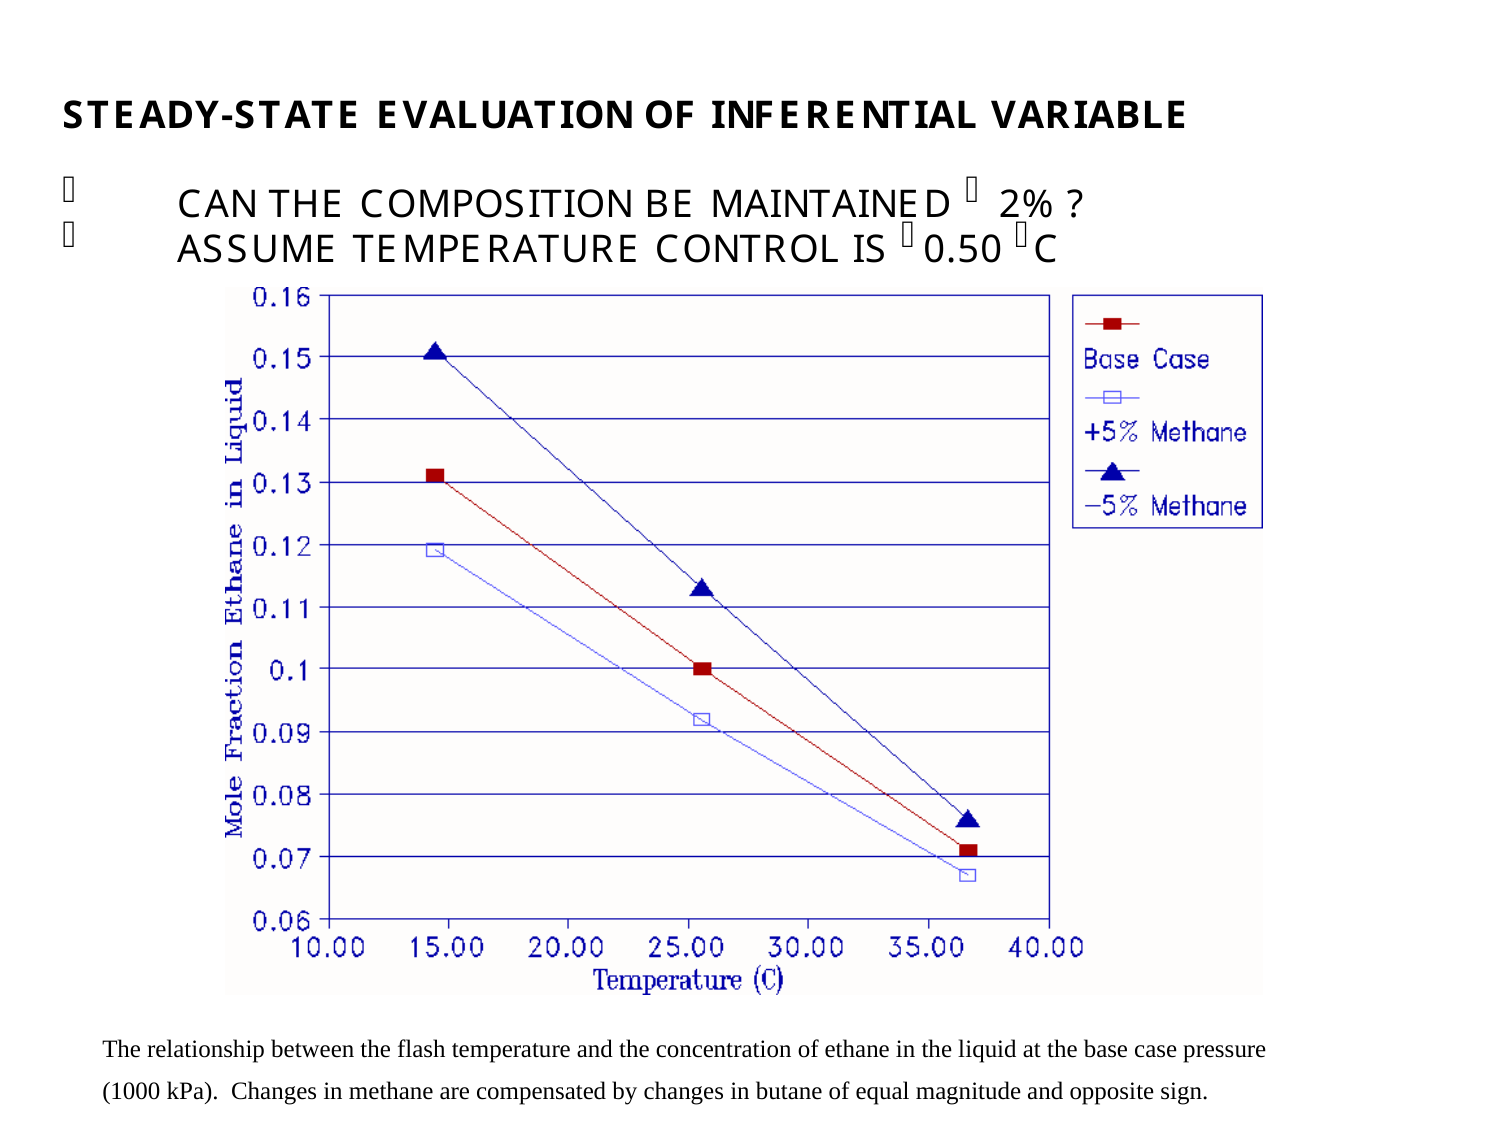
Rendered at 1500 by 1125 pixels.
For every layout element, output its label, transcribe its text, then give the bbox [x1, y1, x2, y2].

picture [224, 287, 1264, 996]
text_box The relationship between the flash temperature and the concentration of ethane in the liquid at the base case pressure (1000 kPa). Changes in methane are compensated by changes in butane of equal magnitude and opposite sign. [87, 1024, 1413, 1113]
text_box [62, 87, 1438, 267]
